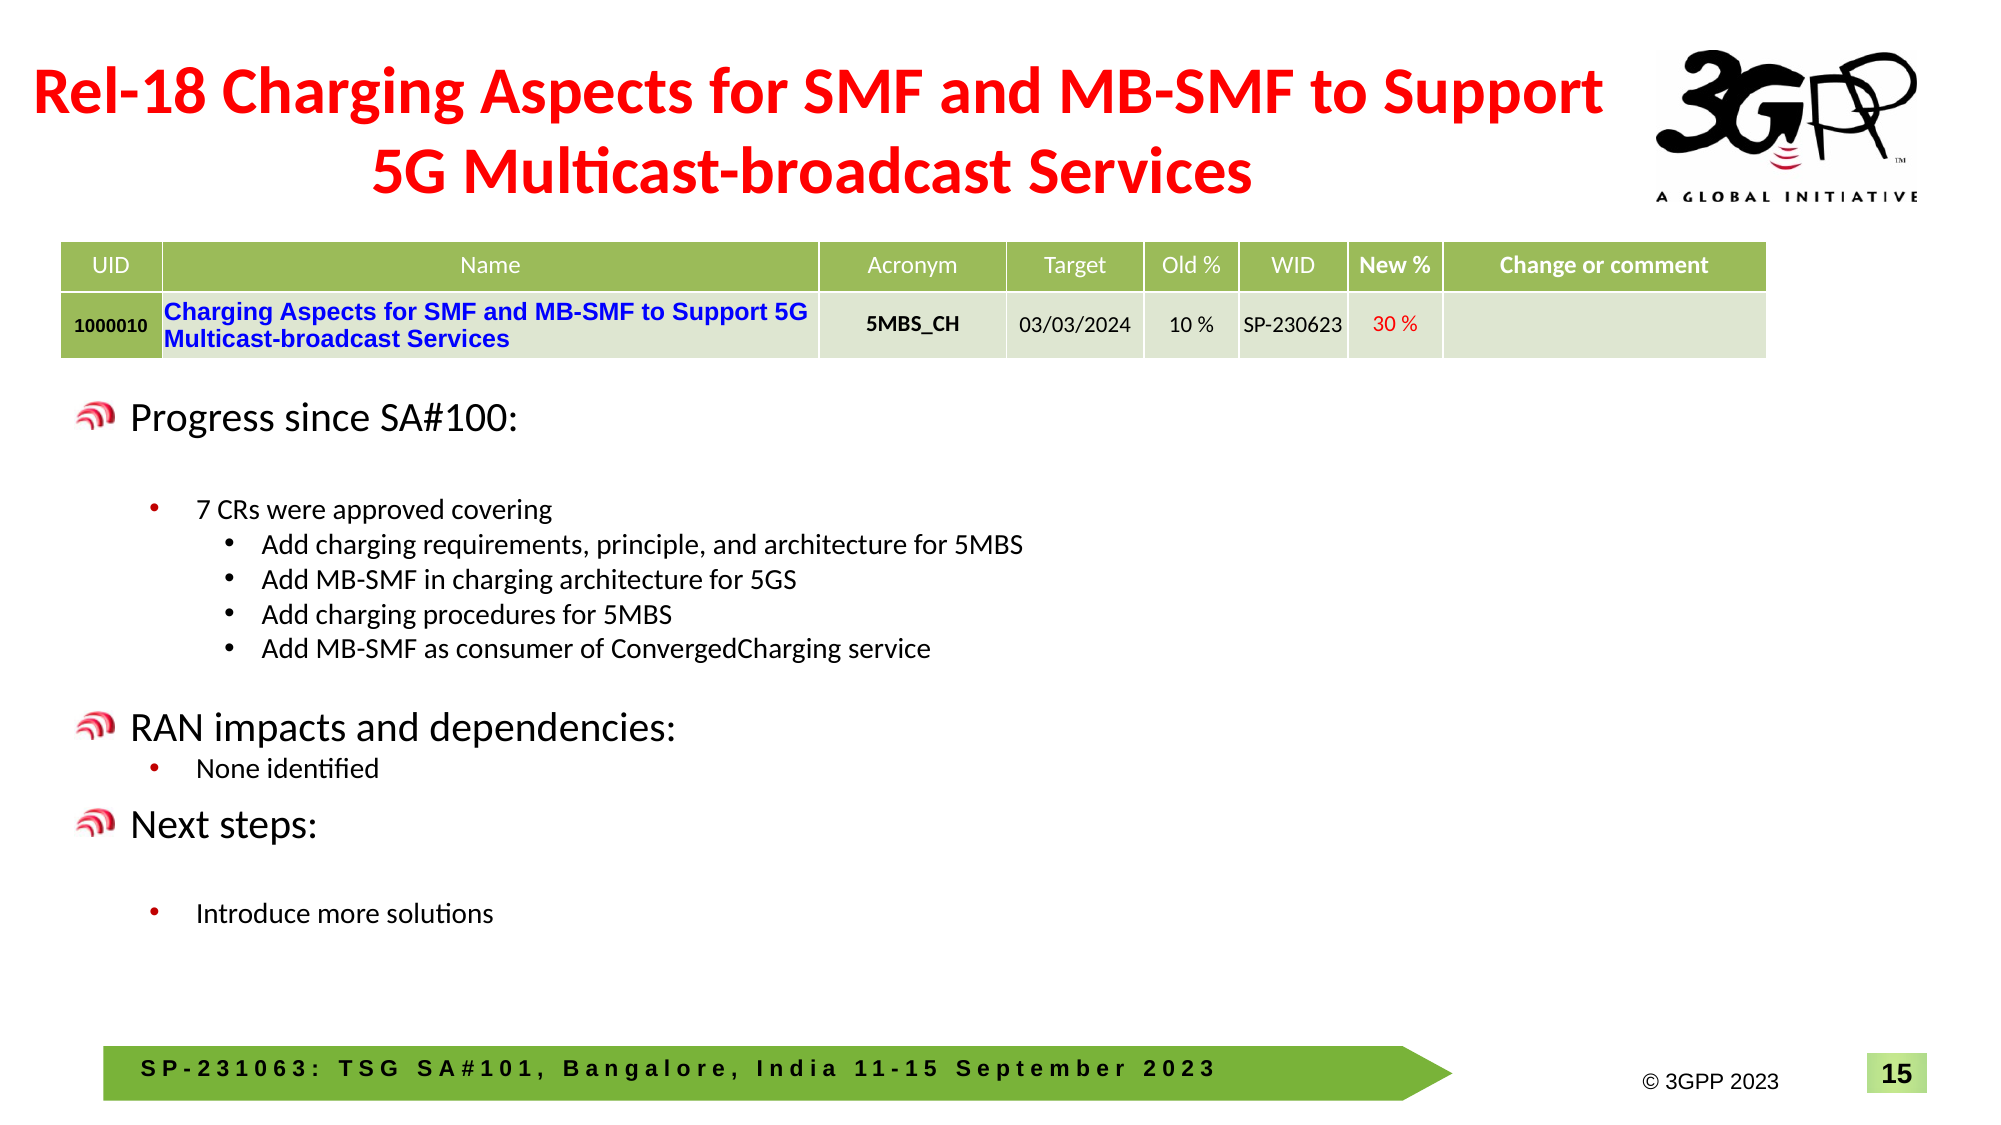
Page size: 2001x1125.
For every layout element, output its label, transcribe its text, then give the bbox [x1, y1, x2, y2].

table_header Target [1007, 242, 1143, 291]
title Rel-18 Charging Aspects for SMF and MB-SMF to Support 5G Multicast-broadcast Services [0, 33, 1641, 222]
picture [1656, 50, 1917, 202]
picture [74, 400, 115, 430]
table_cell 30 % [1349, 293, 1442, 358]
table_header Acronym [820, 242, 1006, 291]
table_header Name [163, 242, 818, 291]
table_cell 03/03/2024 [1007, 293, 1143, 358]
table_cell 1000010 [61, 293, 162, 358]
table_cell [1444, 293, 1766, 358]
table_cell 10 % [1145, 293, 1238, 358]
table_header UID [61, 242, 162, 291]
table_header WID [1240, 242, 1347, 291]
table_header New % [1349, 242, 1442, 291]
text_box Progress since SA#100: 7 CRs were approved covering Add charging requirements, principle, and architecture for 5MBS Add MB-SMF in charging architecture for 5GS Add charging procedures for 5MBS Add MB-SMF as consumer of ConvergedCharging service RAN impacts and dependencies: None identified Next steps: Introduce more solutions [59, 382, 1768, 1030]
table_header Change or comment [1444, 242, 1766, 291]
picture [74, 710, 115, 740]
table_cell 5MBS_CH [820, 293, 1006, 358]
picture [74, 807, 115, 837]
table_cell Charging Aspects for SMF and MB-SMF to Support 5G Multicast-broadcast Services [163, 293, 818, 358]
table_cell Study on Study on Structure of Charging for Verticals [1867, 1053, 1927, 1093]
table_header Old % [1145, 242, 1238, 291]
table_cell SP-230623 [1240, 293, 1347, 358]
